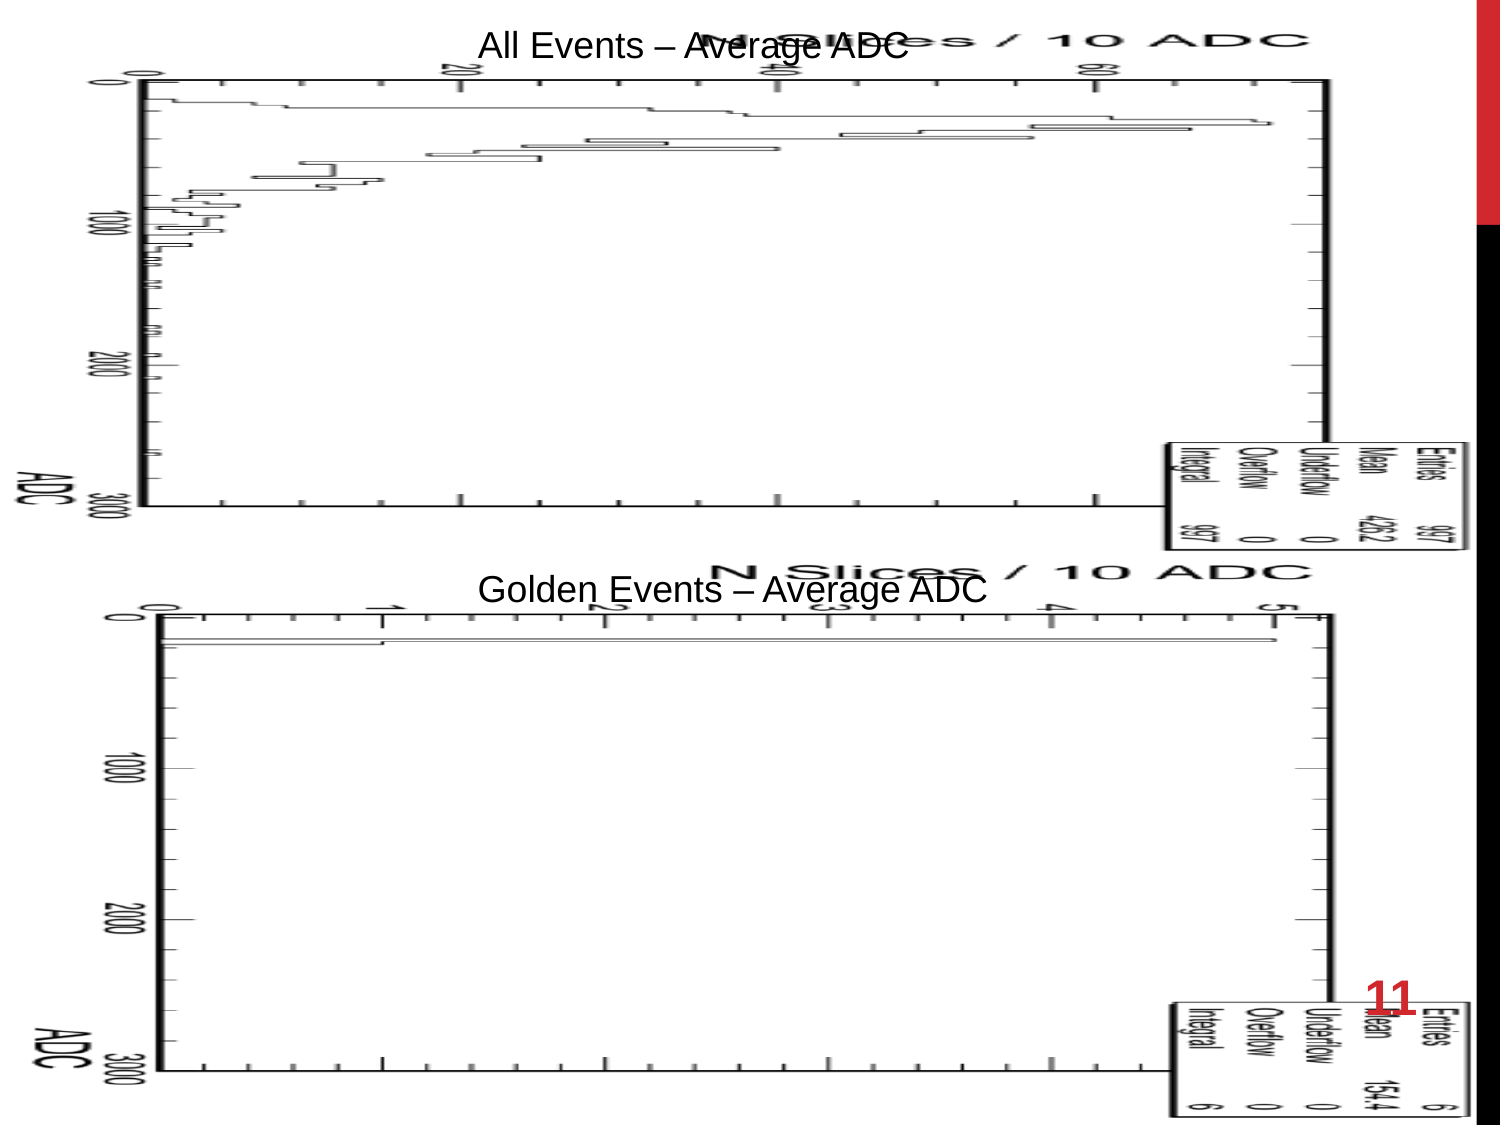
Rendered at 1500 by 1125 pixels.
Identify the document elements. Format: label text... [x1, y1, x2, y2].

picture [460, 0, 1029, 1125]
slide_number 11 [1349, 965, 1500, 1026]
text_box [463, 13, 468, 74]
